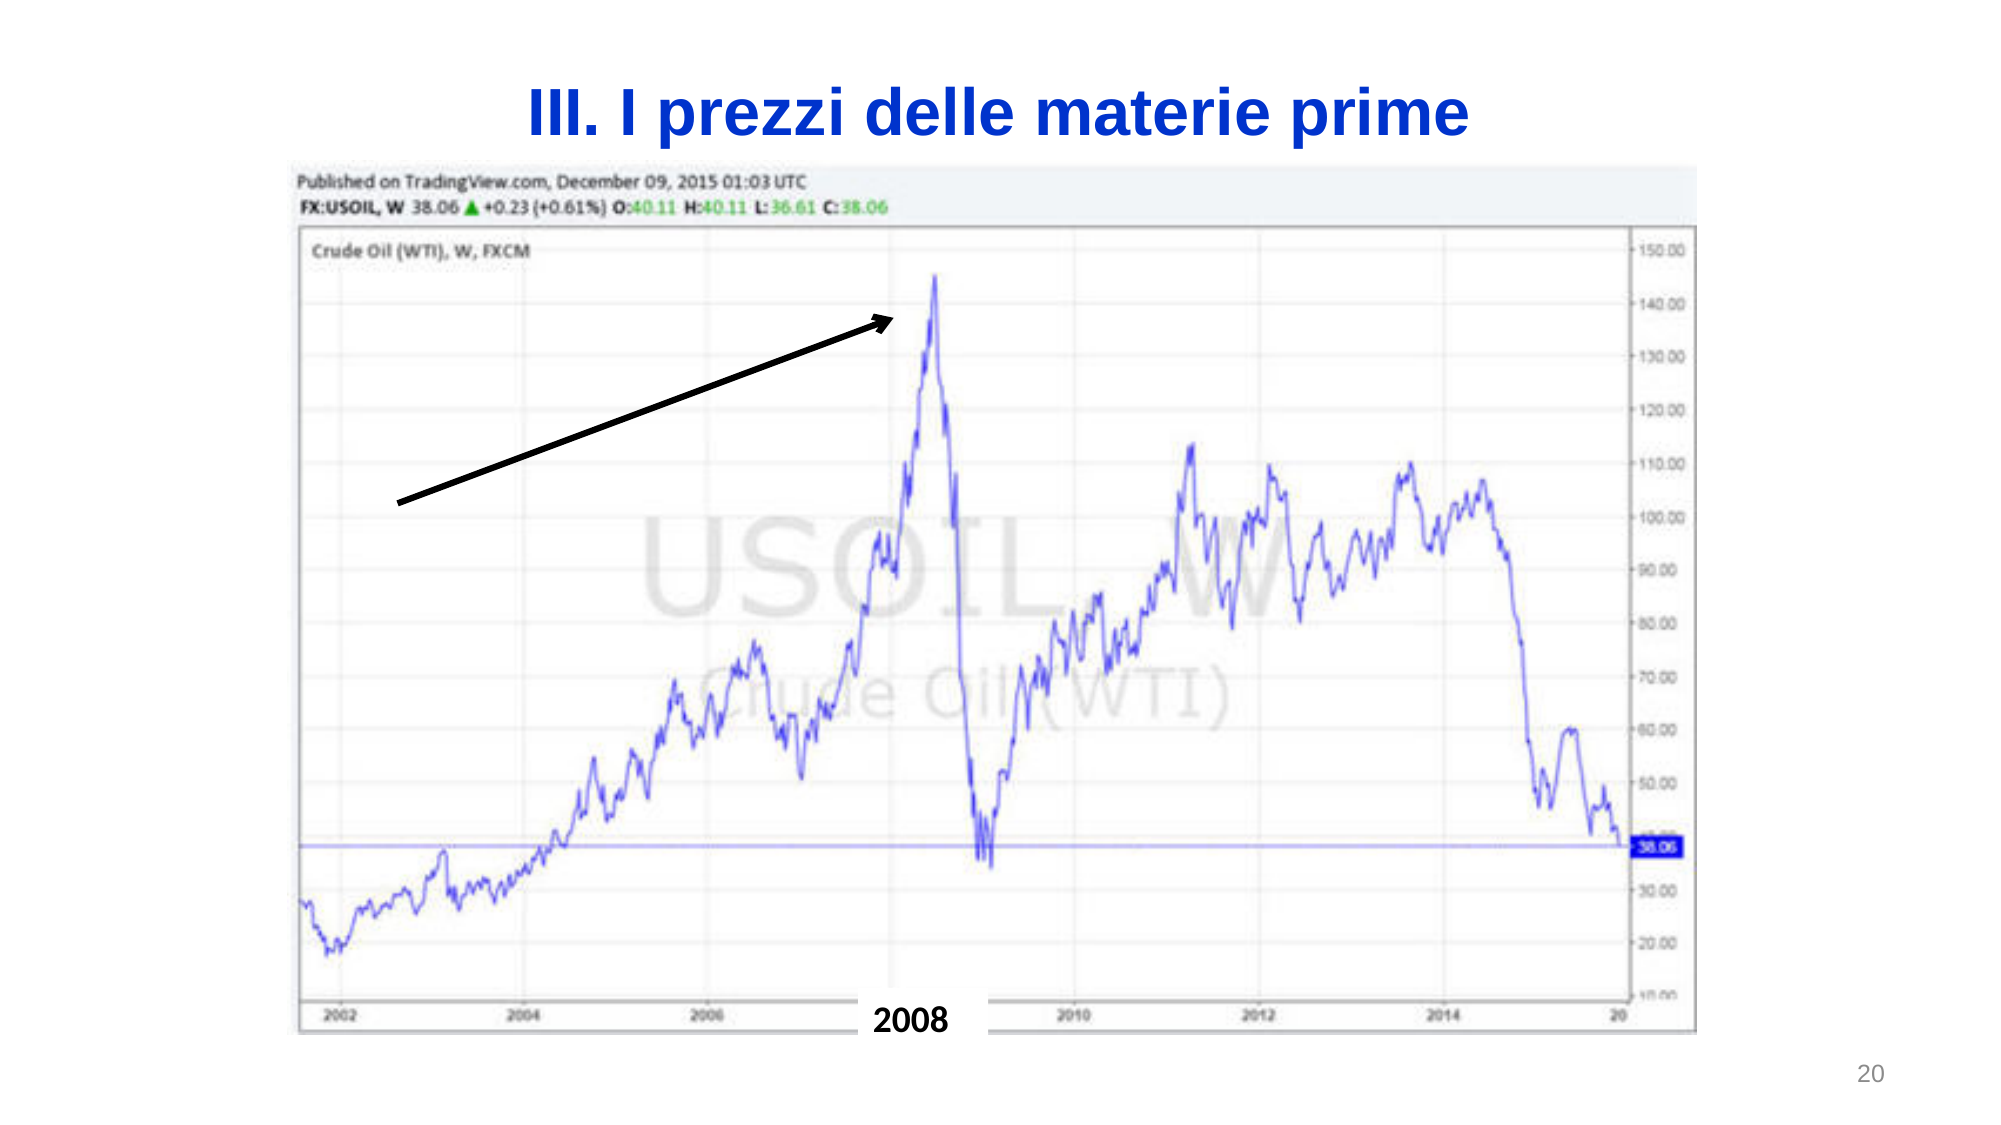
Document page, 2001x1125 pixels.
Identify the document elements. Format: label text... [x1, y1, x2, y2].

title III. I prezzi delle materie prime [324, 7, 1675, 159]
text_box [397, 317, 894, 504]
slide_number 20 [1433, 1042, 1900, 1103]
picture [287, 160, 1698, 1036]
